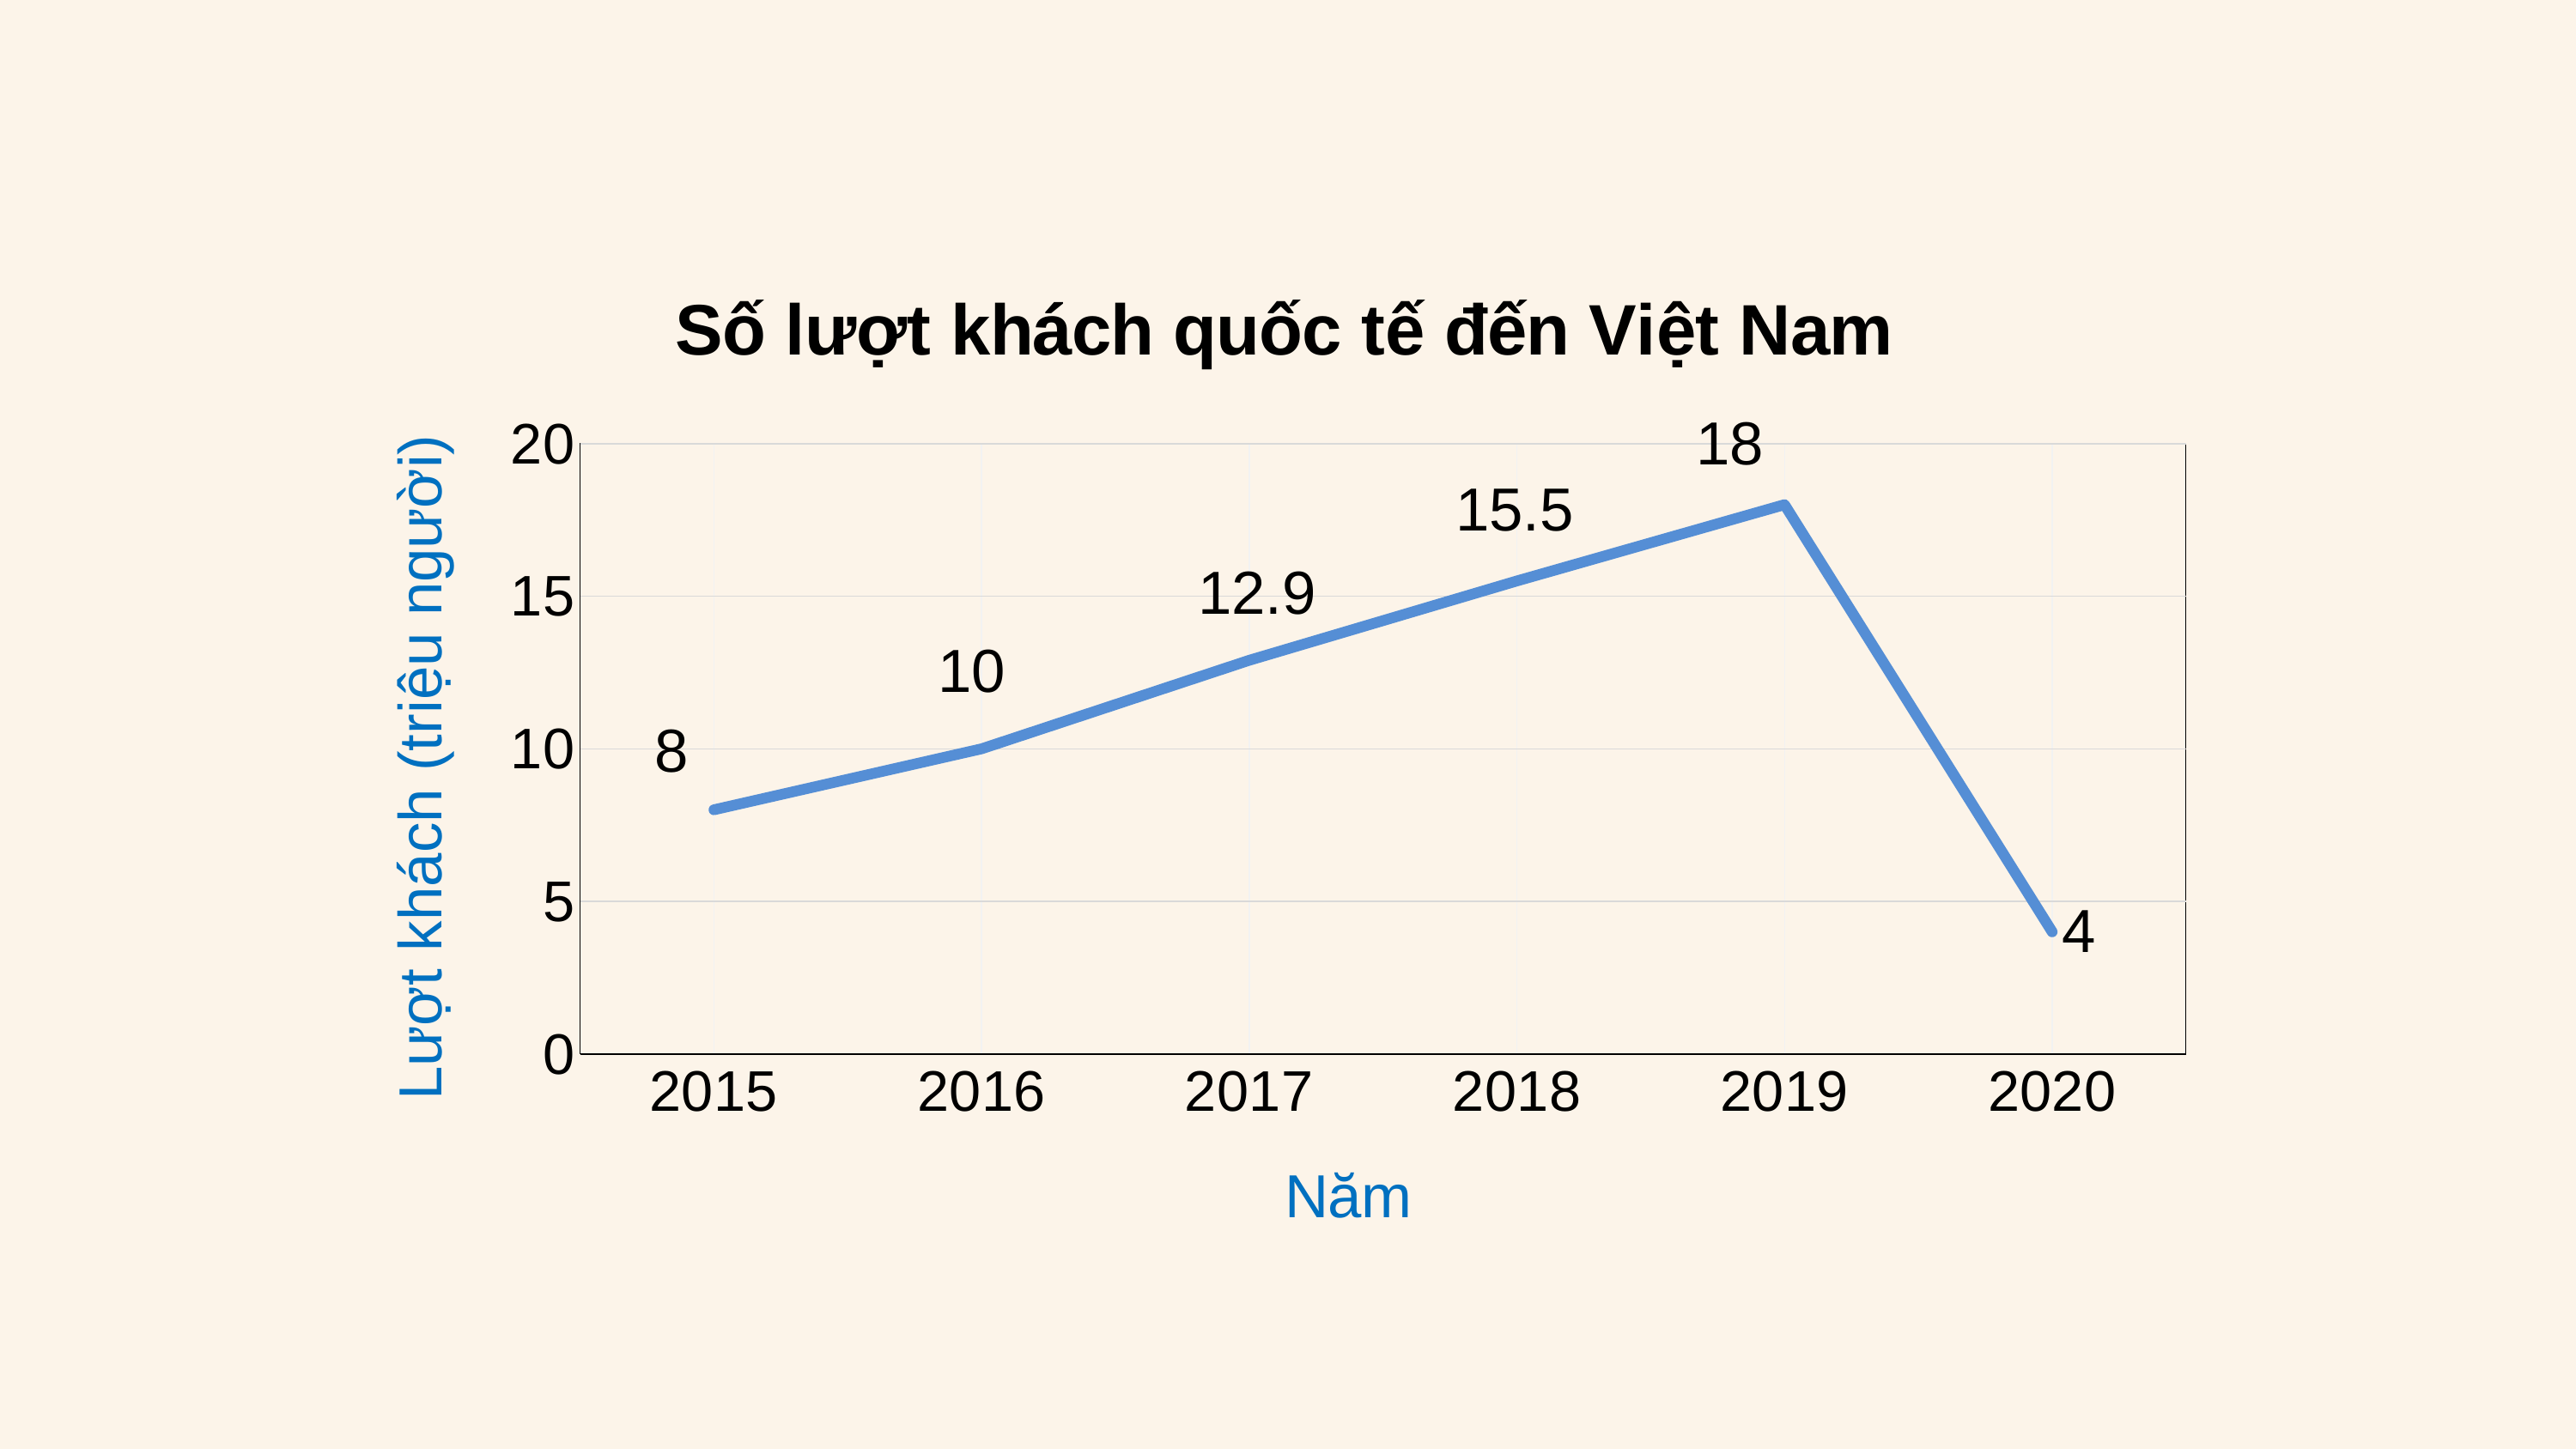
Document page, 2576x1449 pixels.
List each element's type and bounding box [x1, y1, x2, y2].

chart [344, 241, 2224, 1271]
